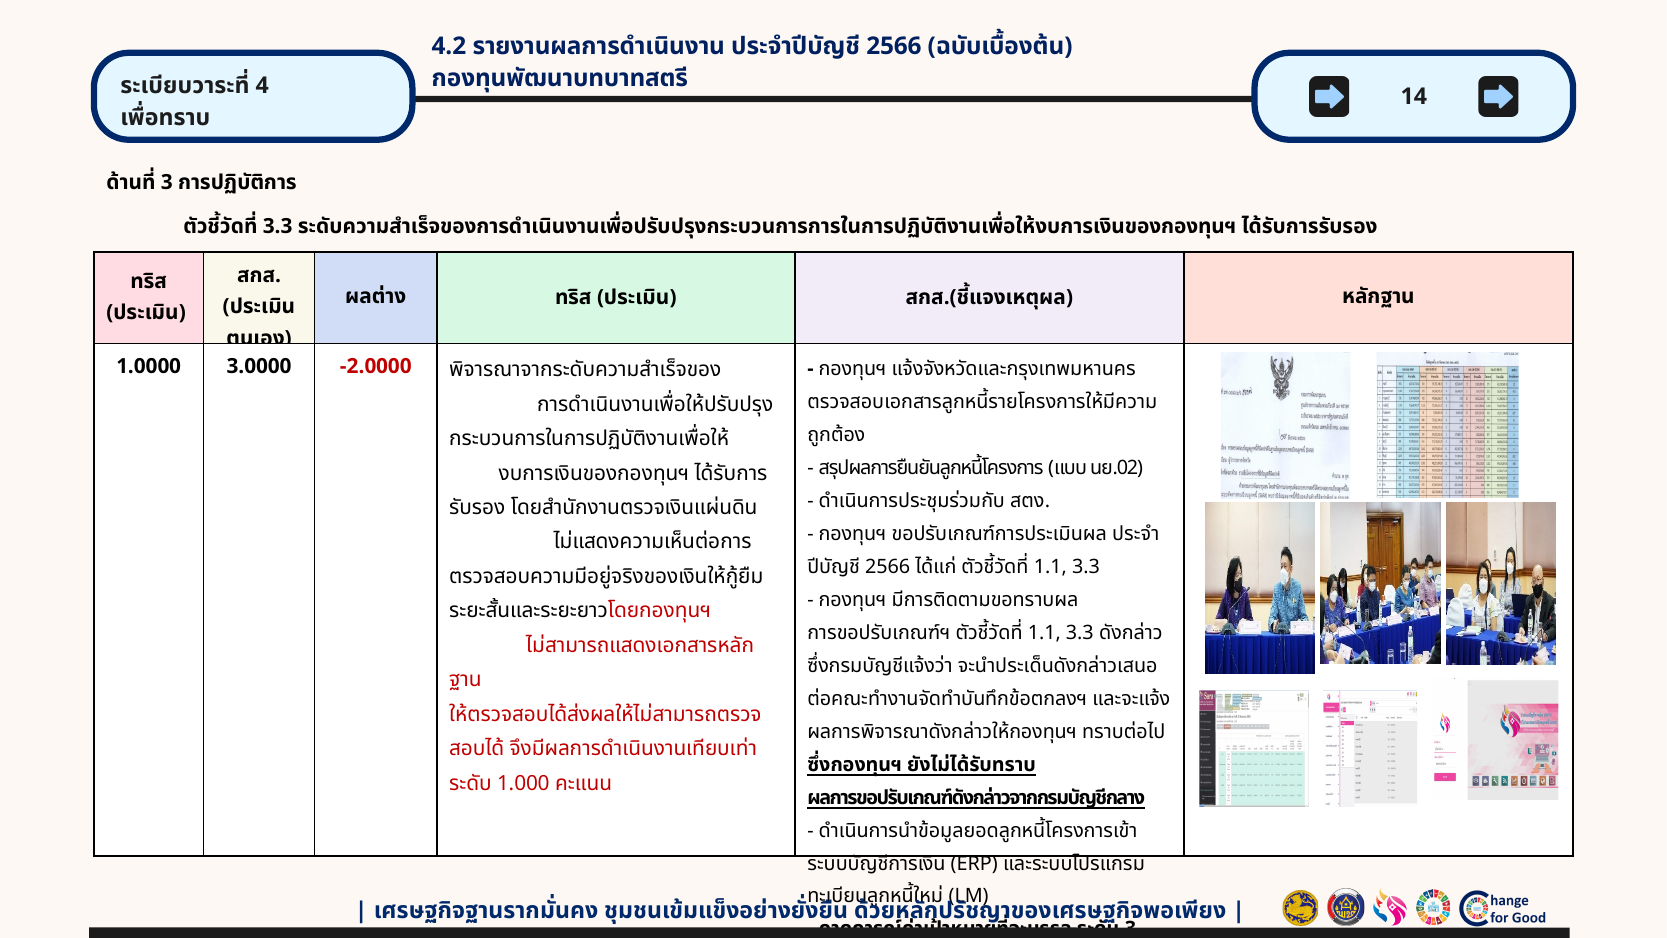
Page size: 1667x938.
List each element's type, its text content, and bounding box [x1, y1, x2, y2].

table_cell หลักฐาน [1185, 253, 1572, 343]
picture [1205, 502, 1315, 674]
table_cell สกส.(ชี้แจงเหตุผล) [796, 253, 1183, 343]
picture [1322, 690, 1418, 807]
table_cell ทริส (ประเมิน) [95, 253, 203, 343]
table_cell พิจารณาจากระดับความสำเร็จของ การดำเนินงานเพื่อให้ปรับปรุงกระบวนการในการปฏิบัติงานเพื่อให้ งบการเงินของกองทุนฯ ได้รับการรับรอง โดยสำนักงานตรวจเงินแผ่นดิน ไม่แสดงความเห็นต่อการตรวจสอบความมีอยู่จริงของเงินให้กู้ยืมระยะสั้นและระยะยาวโดยกองทุนฯ ไม่สามารถแสดงเอกสารหลักฐาน ให้ตรวจสอบได้ส่งผลให้ไม่สามารถตรวจสอบได้ จึงมีผลการดำเนินงานเทียบเท่าระดับ 1.000 คะแนน [438, 344, 794, 855]
table_cell [1185, 344, 1572, 855]
table_header ด้านที่ 3 การปฏิบัติการ ตัวชี้วัดที่ 3.3 ระดับความสำเร็จของการดำเนินงานเพื่อปรับปรุงกระบวนการการในการปฏิบัติงานเพื่อให้งบการเงินของกองทุนฯ ได้รับการรับรอง [94, 159, 1573, 251]
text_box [89, 885, 1570, 934]
table_cell 3.0000 [204, 344, 314, 855]
picture [1446, 502, 1556, 665]
table_cell ทริส (ประเมิน) [438, 253, 794, 343]
picture [1220, 352, 1351, 499]
table_cell -2.0000 [315, 344, 436, 855]
table_cell 1.0000 [95, 344, 203, 855]
picture [1199, 690, 1309, 807]
picture [1320, 502, 1441, 665]
table_cell - กองทุนฯ แจ้งจังหวัดและกรุงเทพมหานคร ตรวจสอบเอกสารลูกหนี้รายโครงการให้มีความถูกต้อง - สรุปผลการยืนยันลูกหนี้โครงการ (แบบ นย.02) - ดำเนินการประชุมร่วมกับ สตง. - กองทุนฯ ขอปรับเกณฑ์การประเมินผล ประจำปีบัญชี 2566 ได้แก่ ตัวชี้วัดที่ 1.1, 3.3 - กองทุนฯ มีการติดตามขอทราบผล การขอปรับเกณฑ์ฯ ตัวชี้วัดที่ 1.1, 3.3 ดังกล่าว ซึ่งกรมบัญชีแจ้งว่า จะนำประเด็นดังกล่าวเสนอต่อคณะทำงานจัดทำบันทึกข้อตกลงฯ และจะแจ้งผลการพิจารณาดังกล่าวให้กองทุนฯ ทราบต่อไป ซึ่งกองทุนฯ ยังไม่ได้รับทราบ ผลการขอปรับเกณฑ์ดังกล่าวจากกรมบัญชีกลาง - ดำเนินการนำข้อมูลยอดลูกหนี้โครงการเข้าระบบบัญชีการเงิน (ERP) และระบบโปรแกรมทะเบียนลูกหนี้ใหม่ (LM) - คาดการณ์ค่าเป้าหมายที่จะบรรลุ ระดับ 3 คะแนน [796, 344, 1183, 855]
table_cell ผลต่าง [315, 253, 436, 343]
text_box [93, 40, 1574, 140]
picture [1431, 678, 1559, 800]
picture [1376, 352, 1519, 498]
text_box 4.2 รายงานผลการดำเนินงาน ประจำปีบัญชี 2566 (ฉบับเบื้องต้น) กองทุนพัฒนาบทบาทสตรี [411, 14, 1259, 40]
table_cell สกส. (ประเมินตนเอง) [204, 253, 314, 343]
